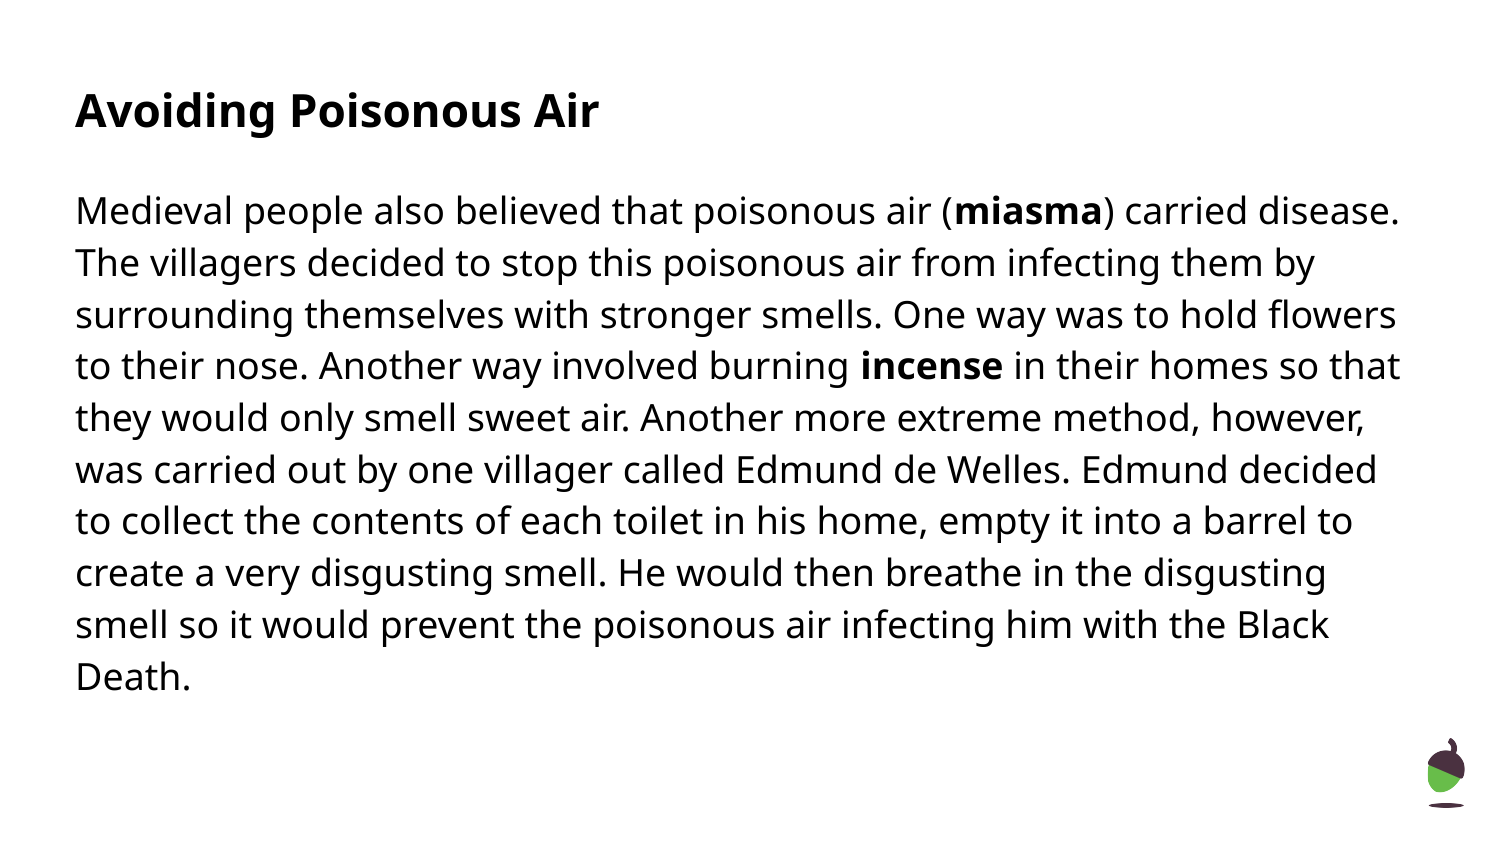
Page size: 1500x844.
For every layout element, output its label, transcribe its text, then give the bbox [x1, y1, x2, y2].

list Medieval people also believed that poisonous air (miasma) carried disease. The villagers decided to stop this poisonous air from infecting them by surrounding themselves with stronger smells. One way was to hold flowers to their nose. Another way involved burning incense in their homes so that they would only smell sweet air. Another more extreme method, however, was carried out by one villager called Edmund de Welles. Edmund decided to collect the contents of each toilet in his home, empty it into a barrel to create a very disgusting smell. He would then breathe in the disgusting smell so it would prevent the poisonous air infecting him with the Black Death. [75, 180, 1425, 699]
picture [1427, 738, 1465, 808]
title Avoiding Poisonous Air [75, 72, 1159, 180]
